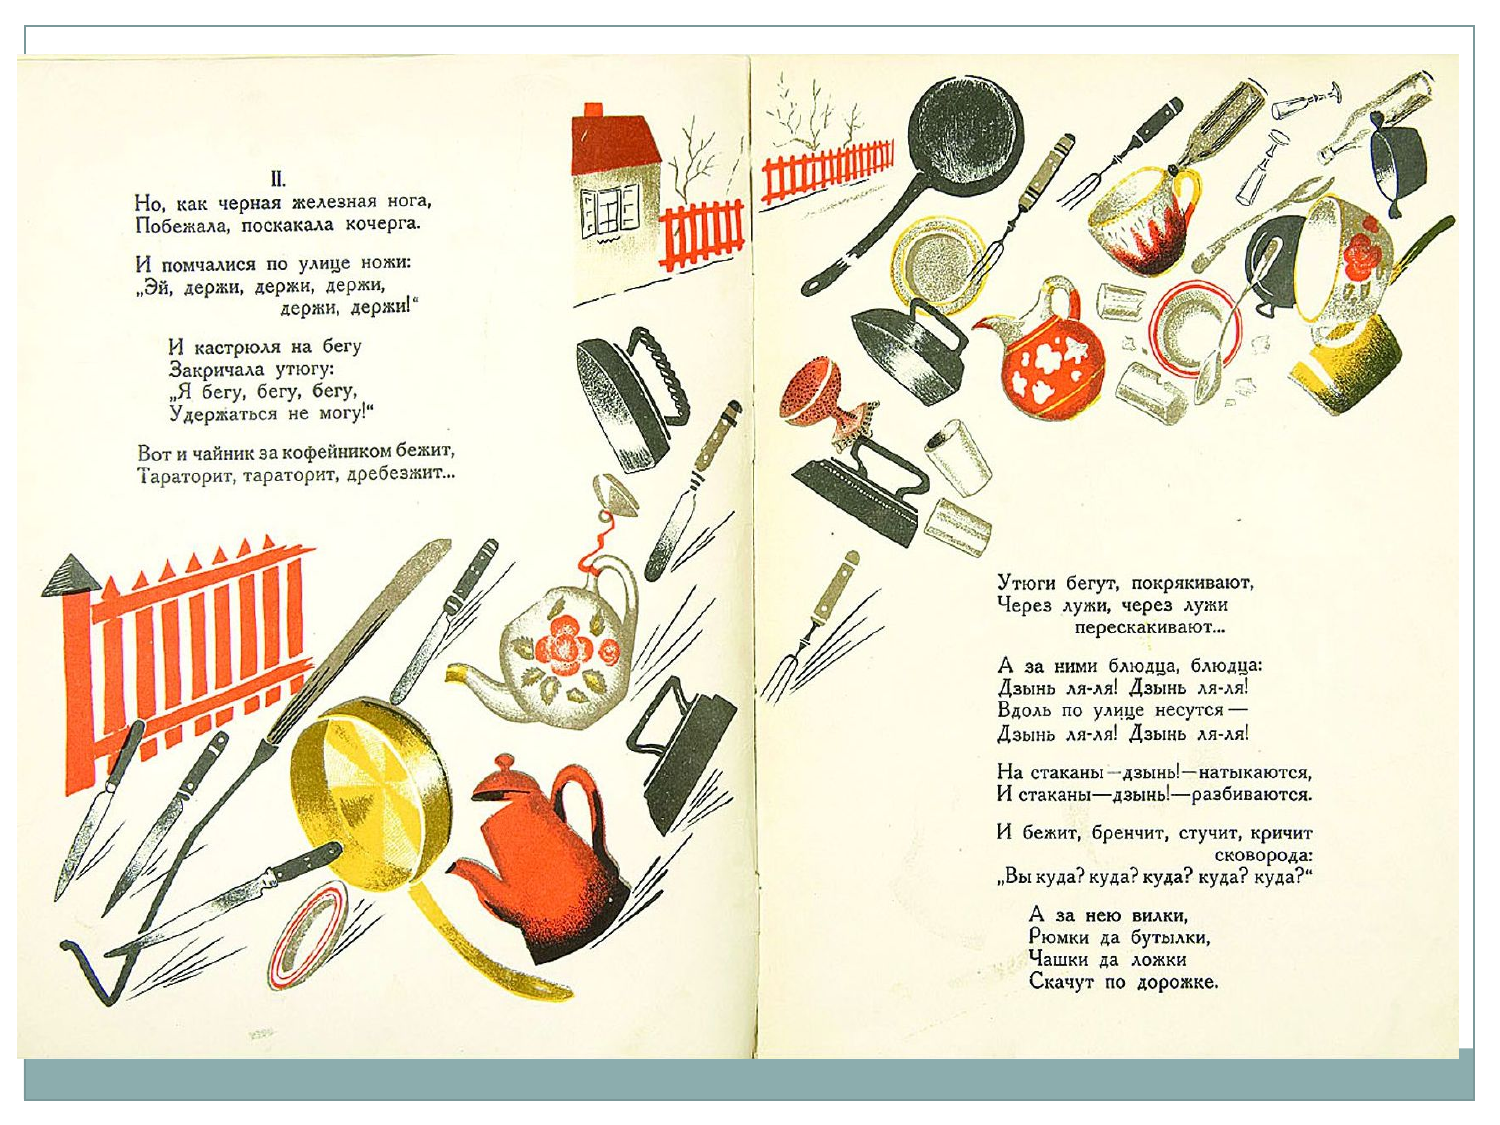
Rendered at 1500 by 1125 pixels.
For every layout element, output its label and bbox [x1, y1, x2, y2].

picture [17, 54, 1459, 1059]
